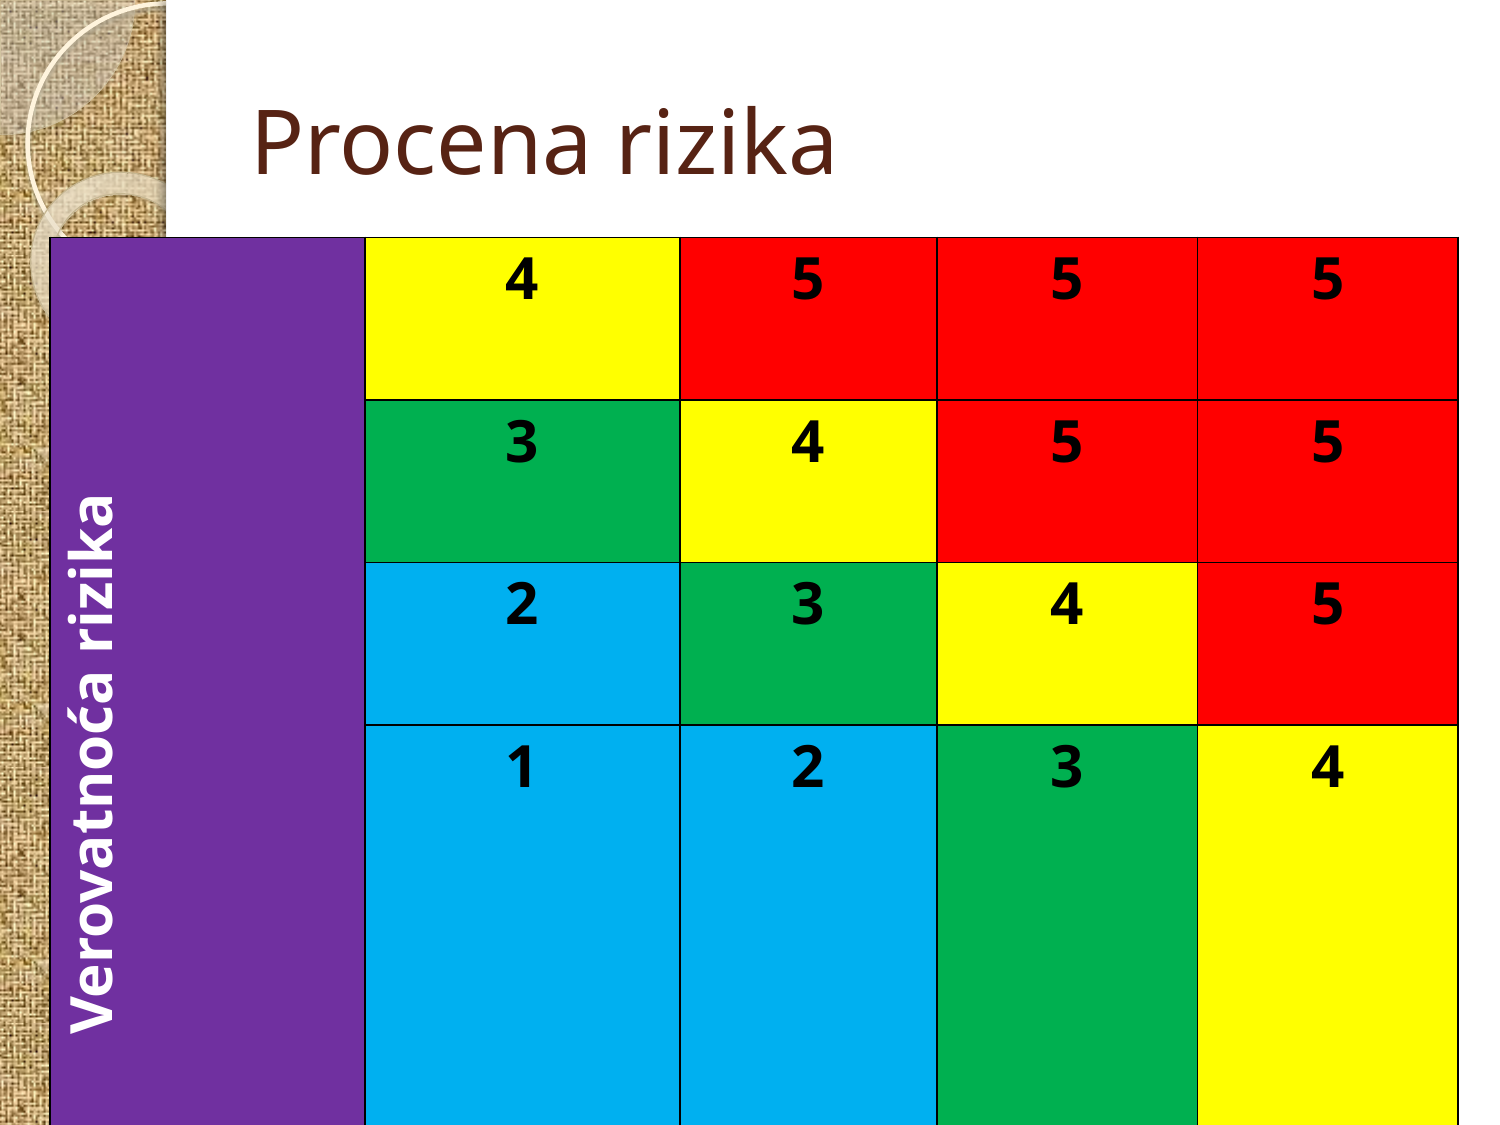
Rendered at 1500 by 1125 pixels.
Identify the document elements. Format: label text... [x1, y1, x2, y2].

table_header Verovatnoća rizika [51, 238, 364, 1125]
table_header 5 [1198, 238, 1457, 399]
table_header 4 [366, 238, 679, 399]
picture [62, 195, 160, 237]
title Procena rizika [235, 45, 1466, 233]
table_cell 5 [938, 401, 1197, 562]
table_header 5 [681, 238, 936, 399]
table_cell 1 [366, 726, 679, 1125]
picture [32, 13, 160, 207]
table_header 5 [938, 238, 1197, 399]
table_cell 3 [681, 563, 936, 724]
picture [136, 0, 164, 4]
table_cell 2 [681, 726, 936, 1125]
table_cell 4 [938, 563, 1197, 724]
picture [0, 134, 49, 1125]
table_cell 3 [366, 401, 679, 562]
table_cell 2 [366, 563, 679, 724]
table_cell 5 [1198, 563, 1457, 724]
table_cell 5 [1198, 401, 1457, 562]
table_cell 4 [681, 401, 936, 562]
table_cell 4 [1198, 726, 1457, 1125]
table_cell 3 [938, 726, 1197, 1125]
